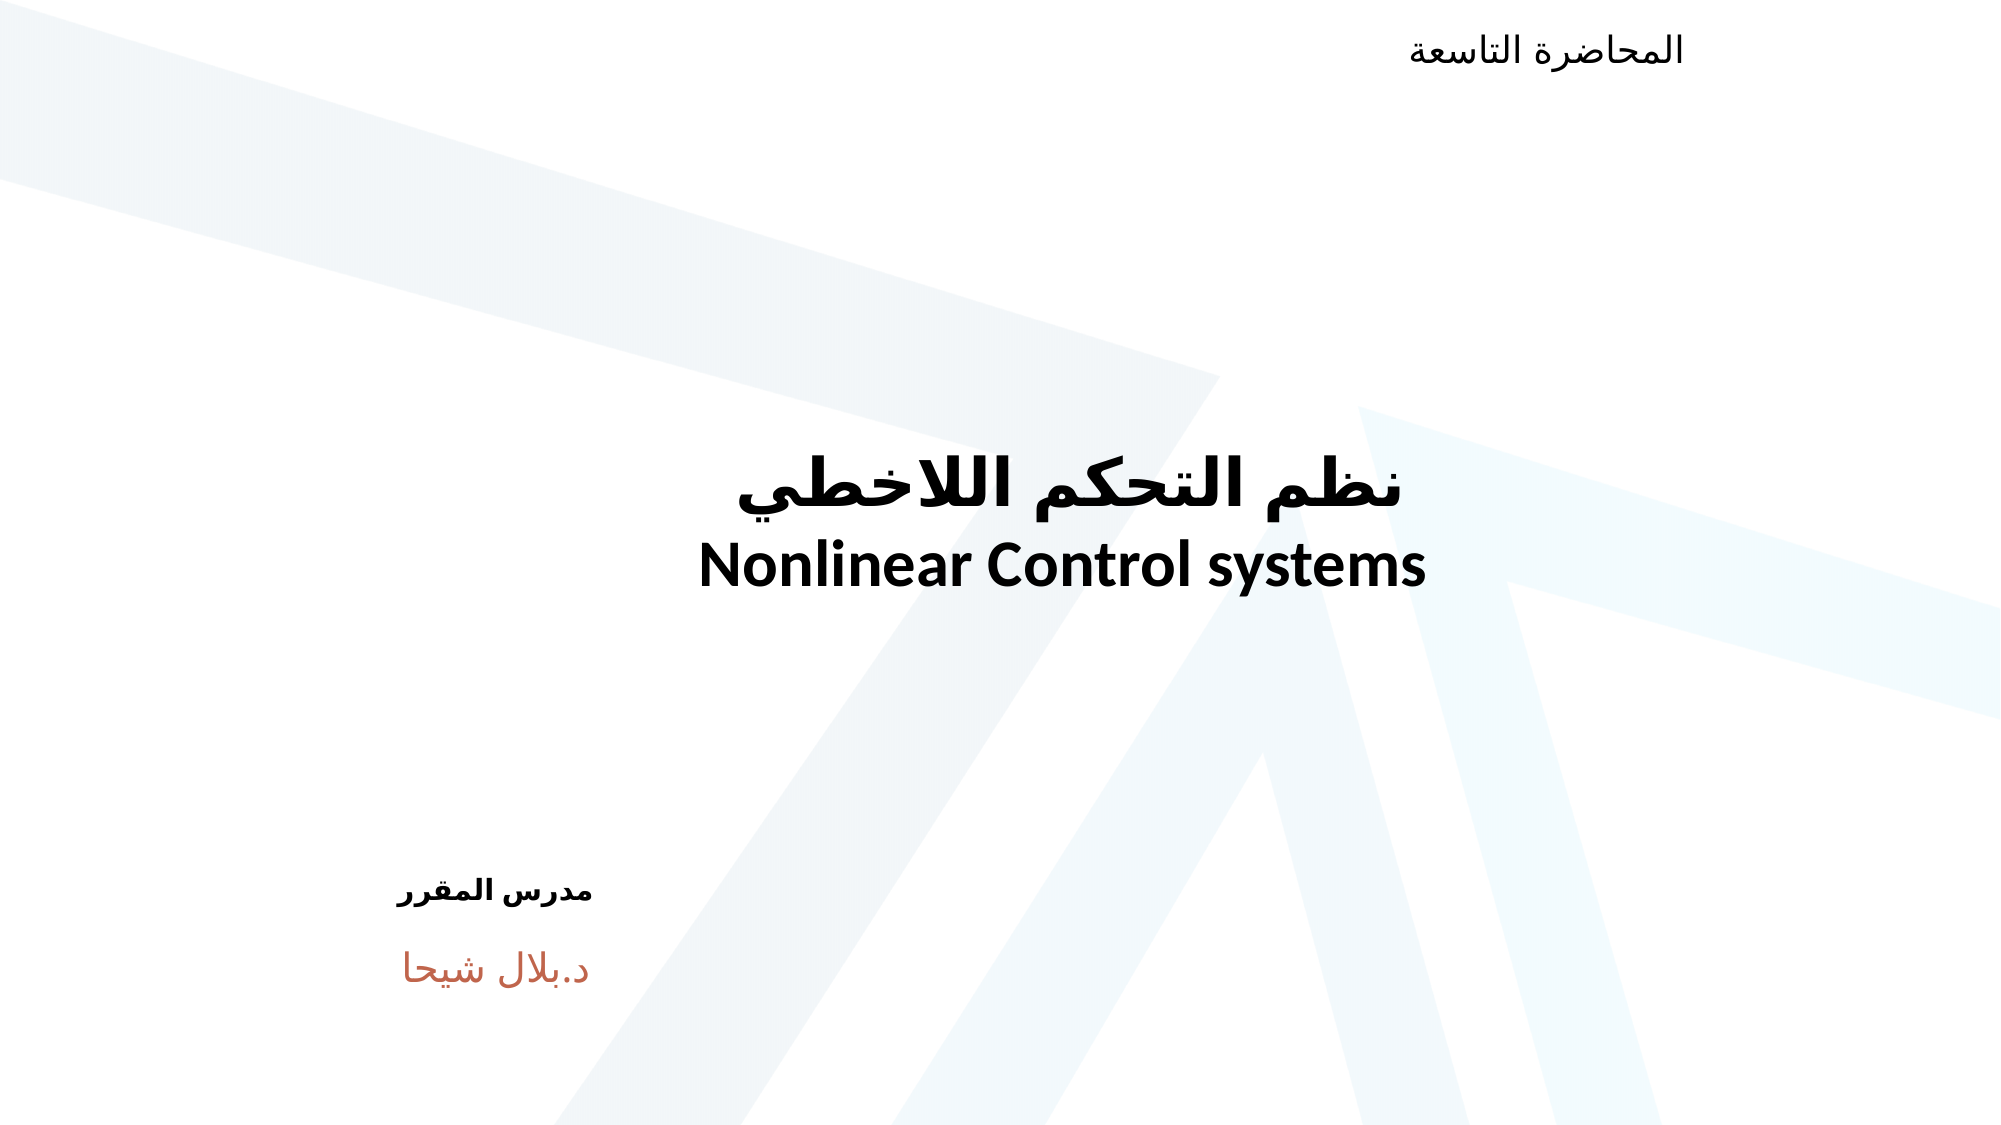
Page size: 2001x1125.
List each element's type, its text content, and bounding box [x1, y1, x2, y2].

text_box نظم التحكم اللاخطي Nonlinear Control systems [212, 432, 1930, 608]
picture [0, 0, 2001, 1125]
text_box المحاضرة التاسعة [1393, 18, 2000, 79]
text_box مدرس المقرر د.بلال شيحا [0, 822, 1426, 1000]
